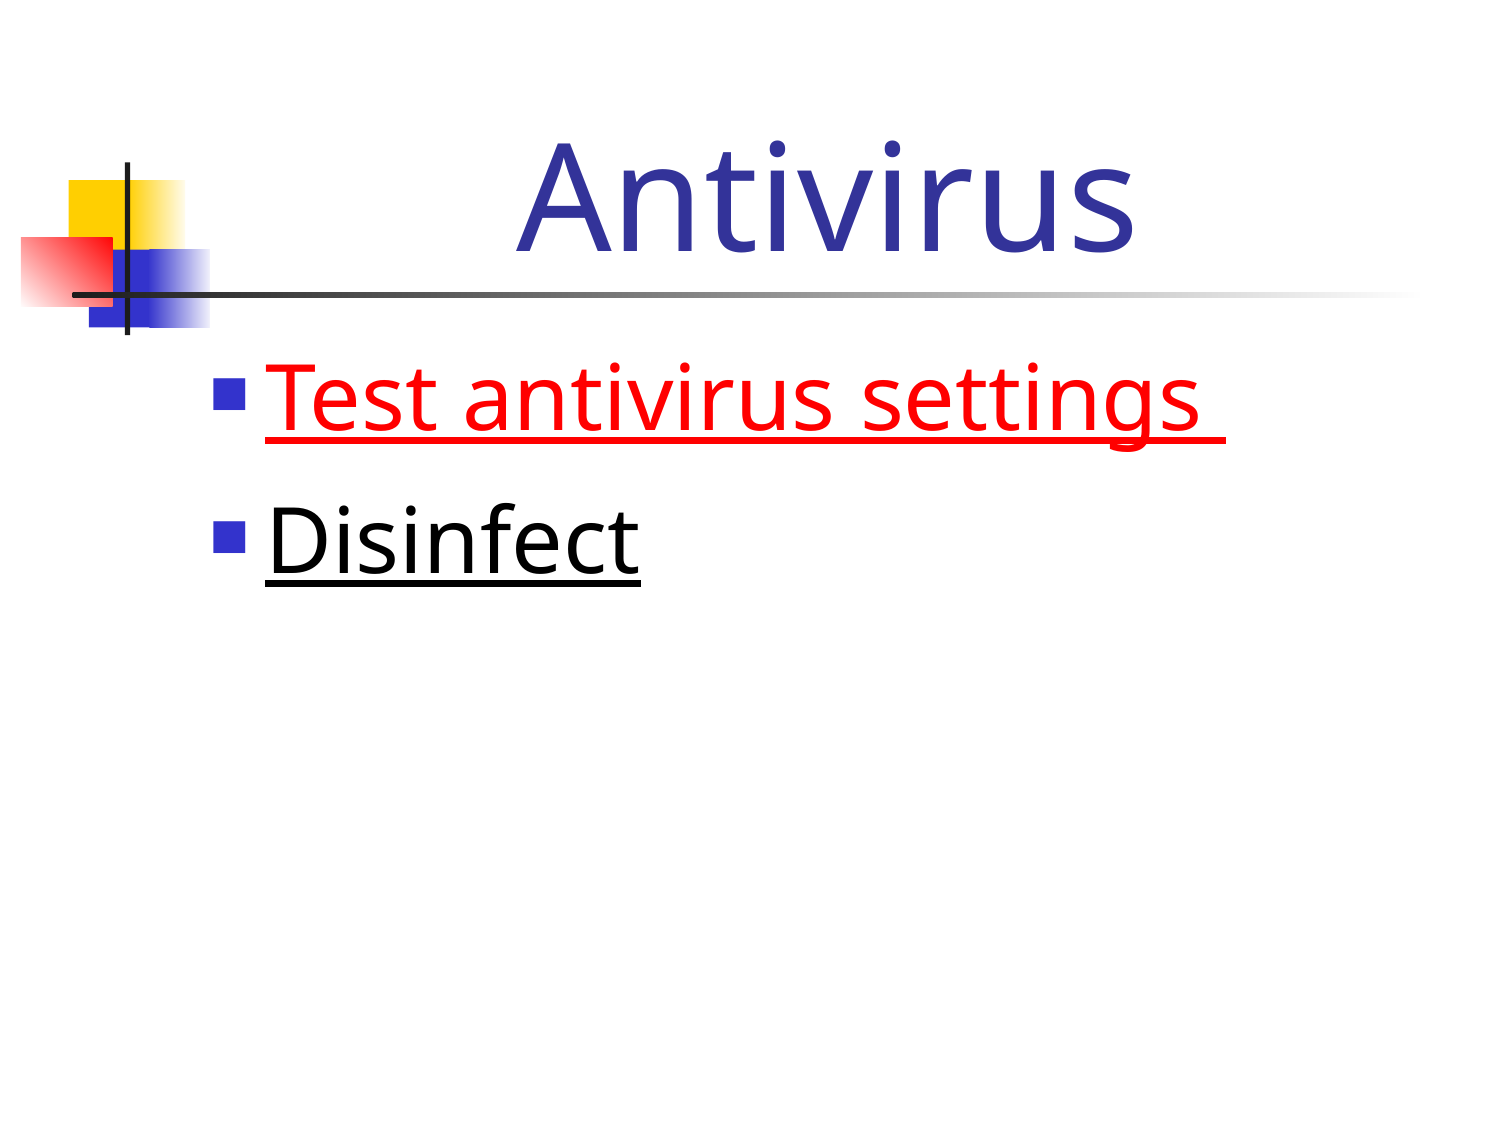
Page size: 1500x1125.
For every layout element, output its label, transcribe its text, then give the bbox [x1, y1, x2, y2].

title Antivirus [188, 101, 1468, 289]
list Test antivirus settings Disinfect [193, 330, 1470, 1007]
